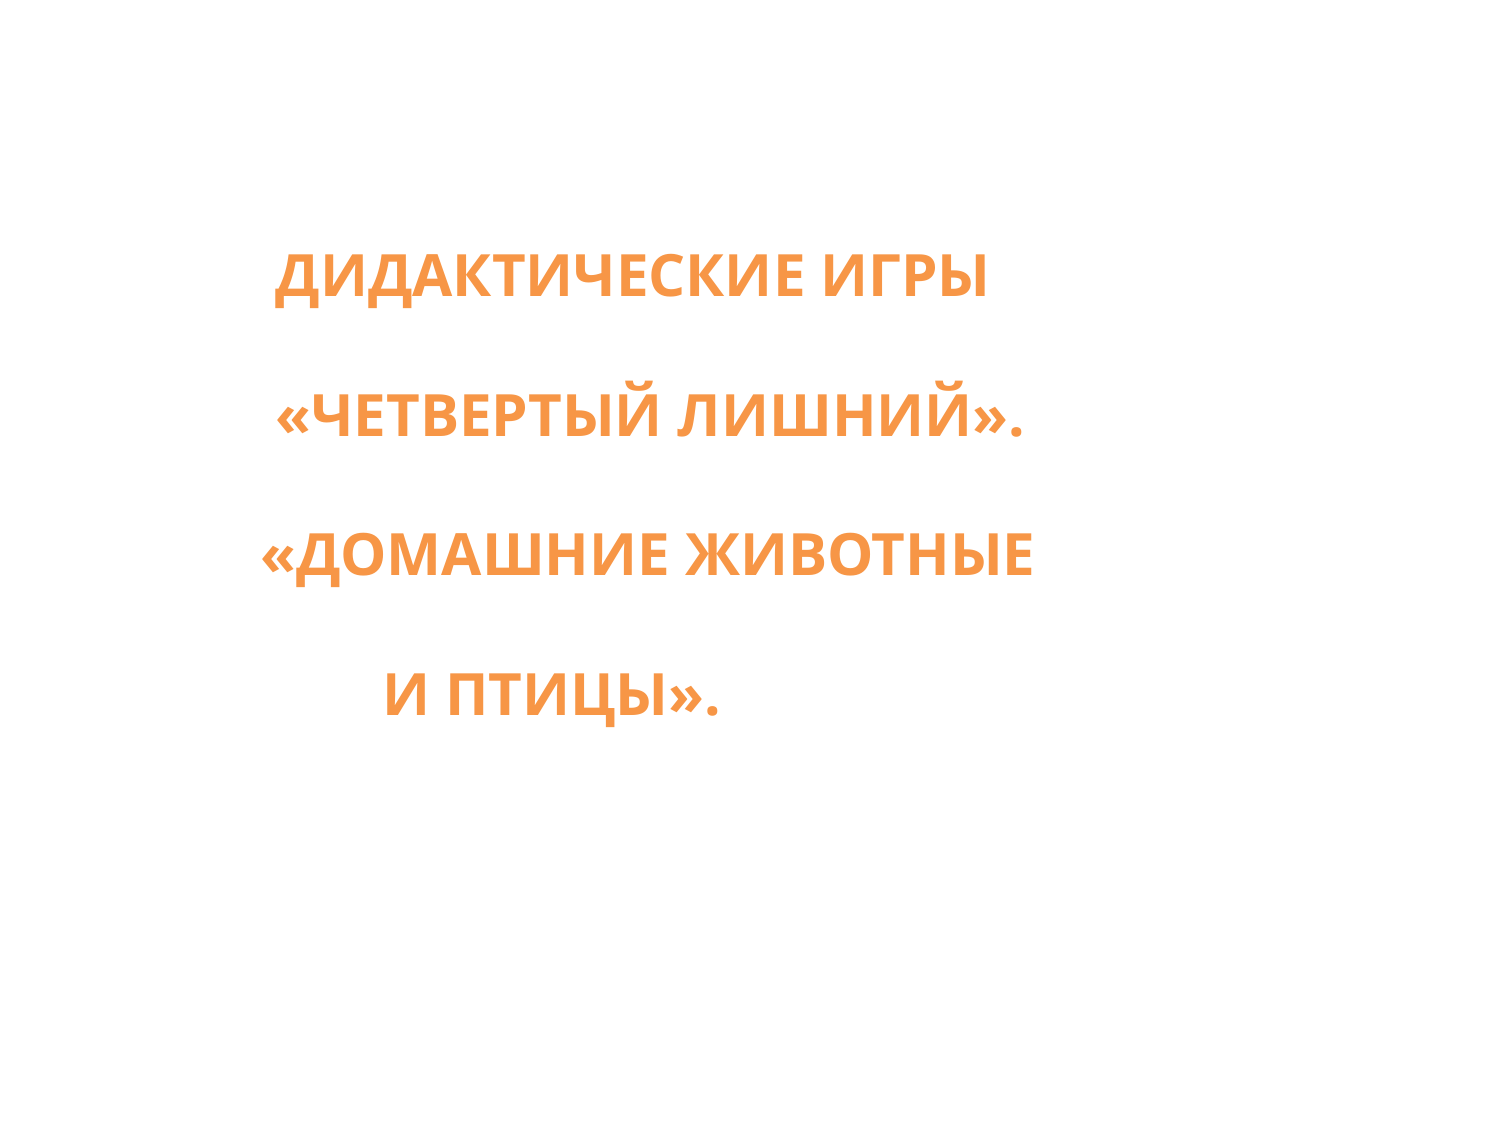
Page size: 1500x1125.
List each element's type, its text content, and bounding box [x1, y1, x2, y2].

title Дидактические игры «Четвертый лишний». «ДОмашние животные и птицы». [230, 160, 1176, 823]
